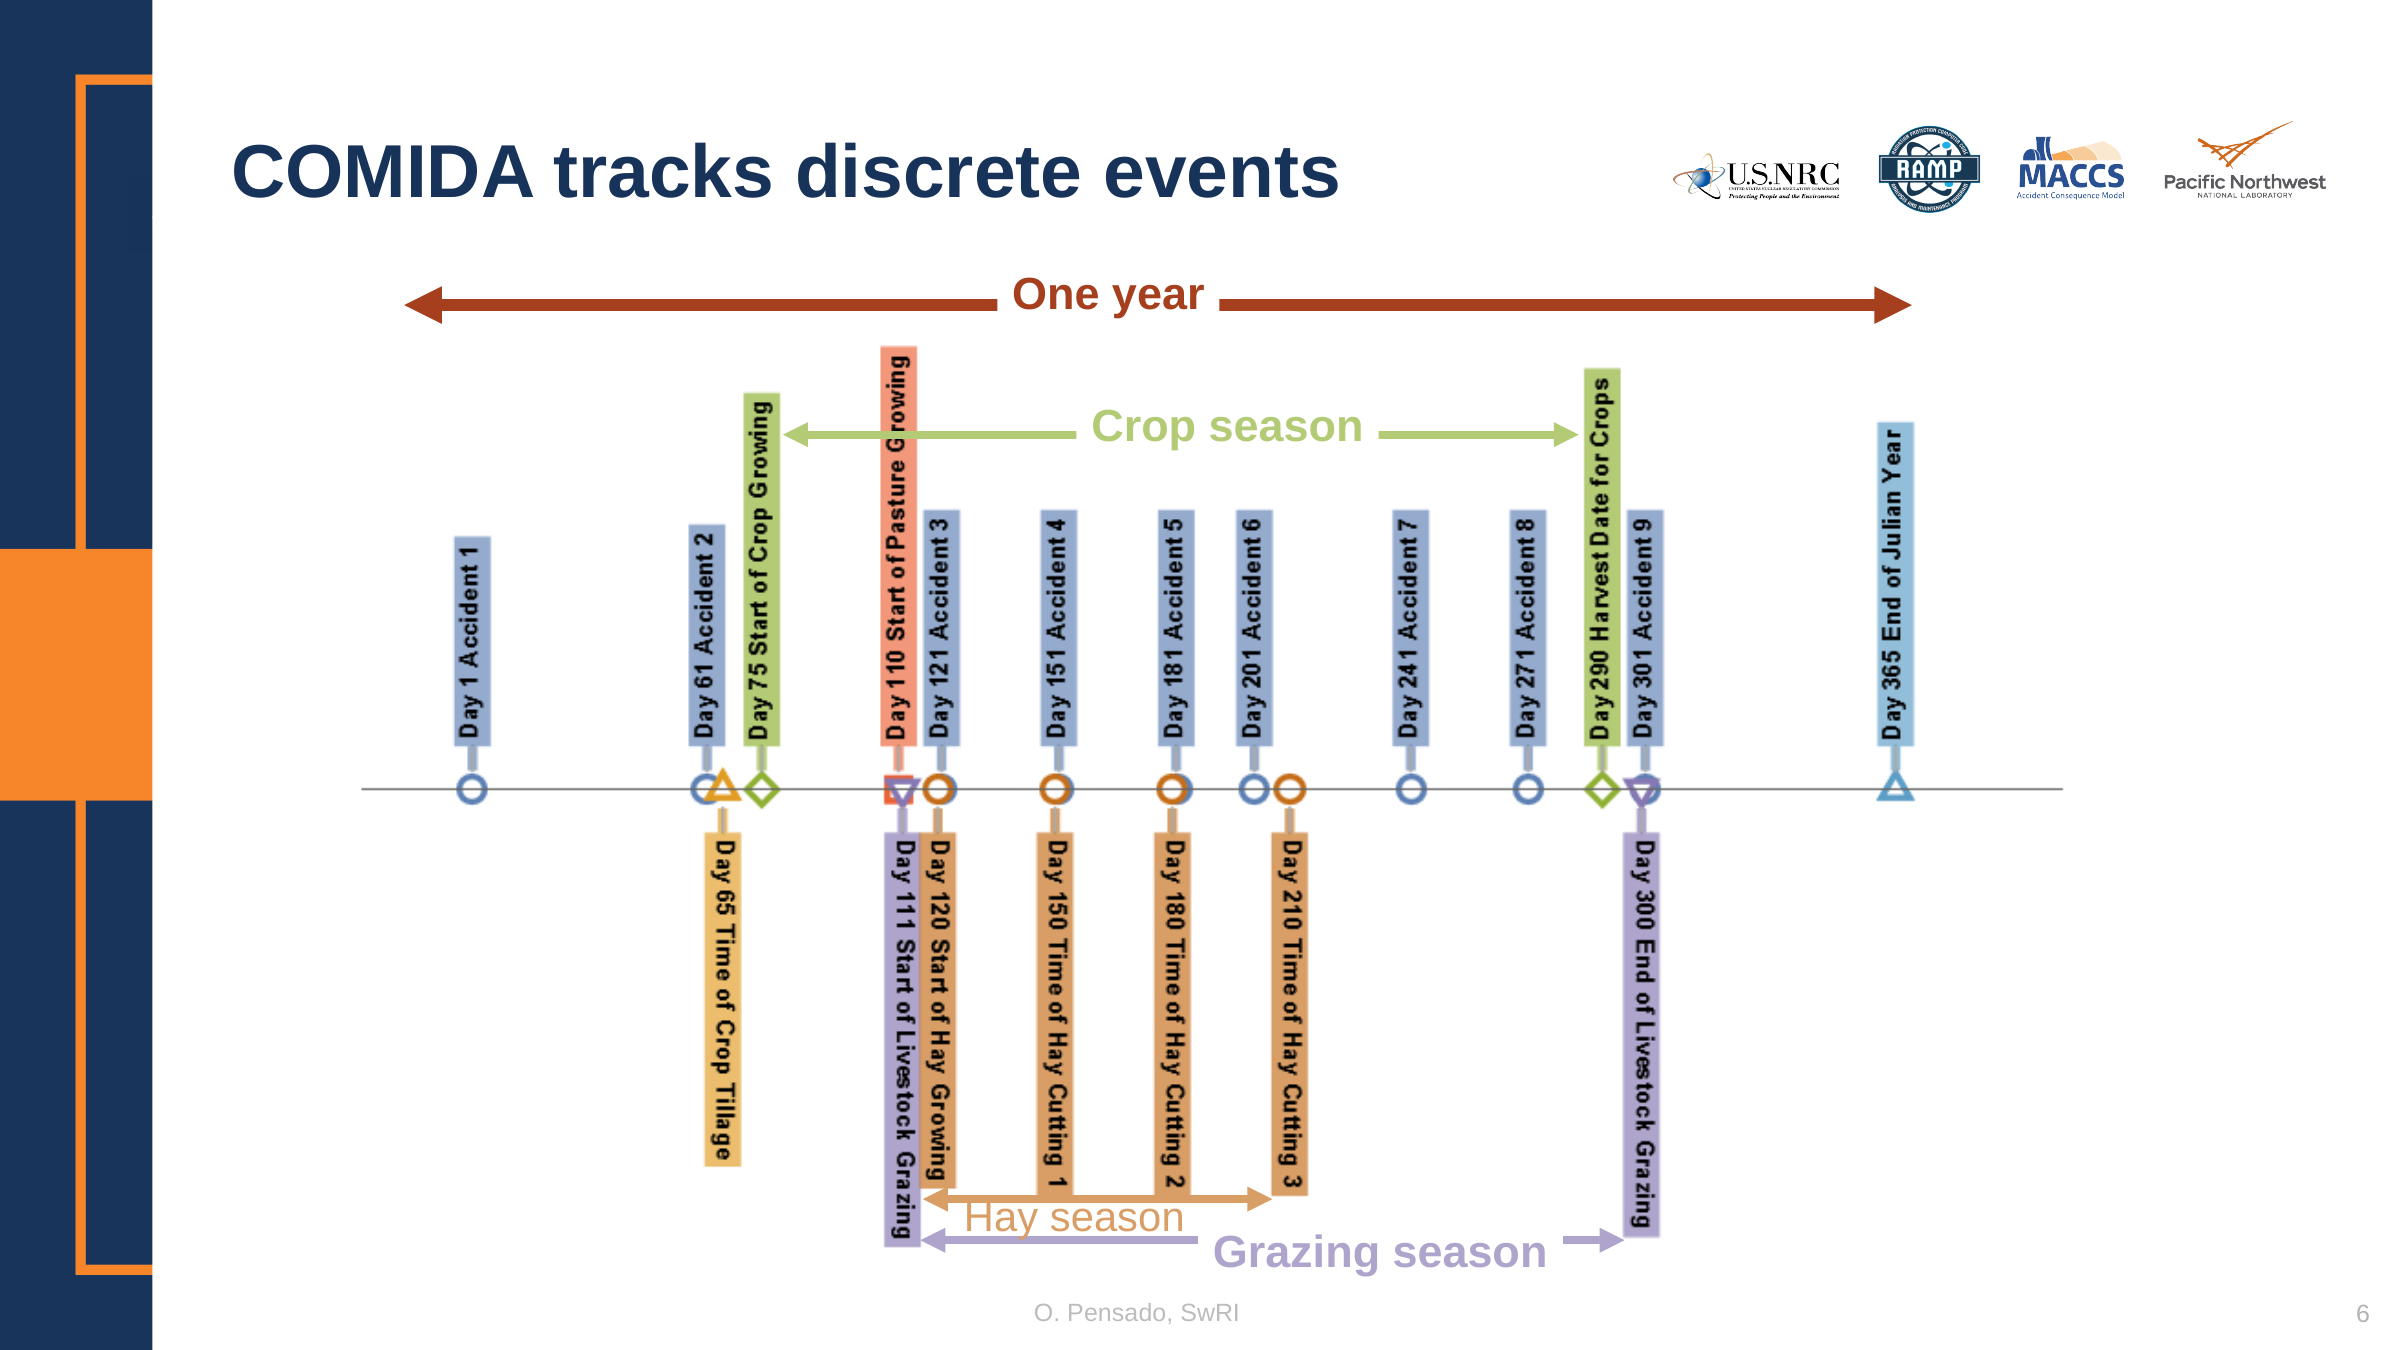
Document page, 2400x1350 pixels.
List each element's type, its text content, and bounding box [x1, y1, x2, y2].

picture [360, 220, 2067, 1275]
title COMIDA tracks discrete events [231, 77, 1556, 222]
slide_number 6 [2295, 1275, 2370, 1350]
footer O. Pensado, SwRI [152, 1275, 2123, 1347]
picture [0, 0, 152, 1350]
picture [1673, 121, 2326, 213]
text_box Grazing season [1198, 1275, 1563, 1284]
